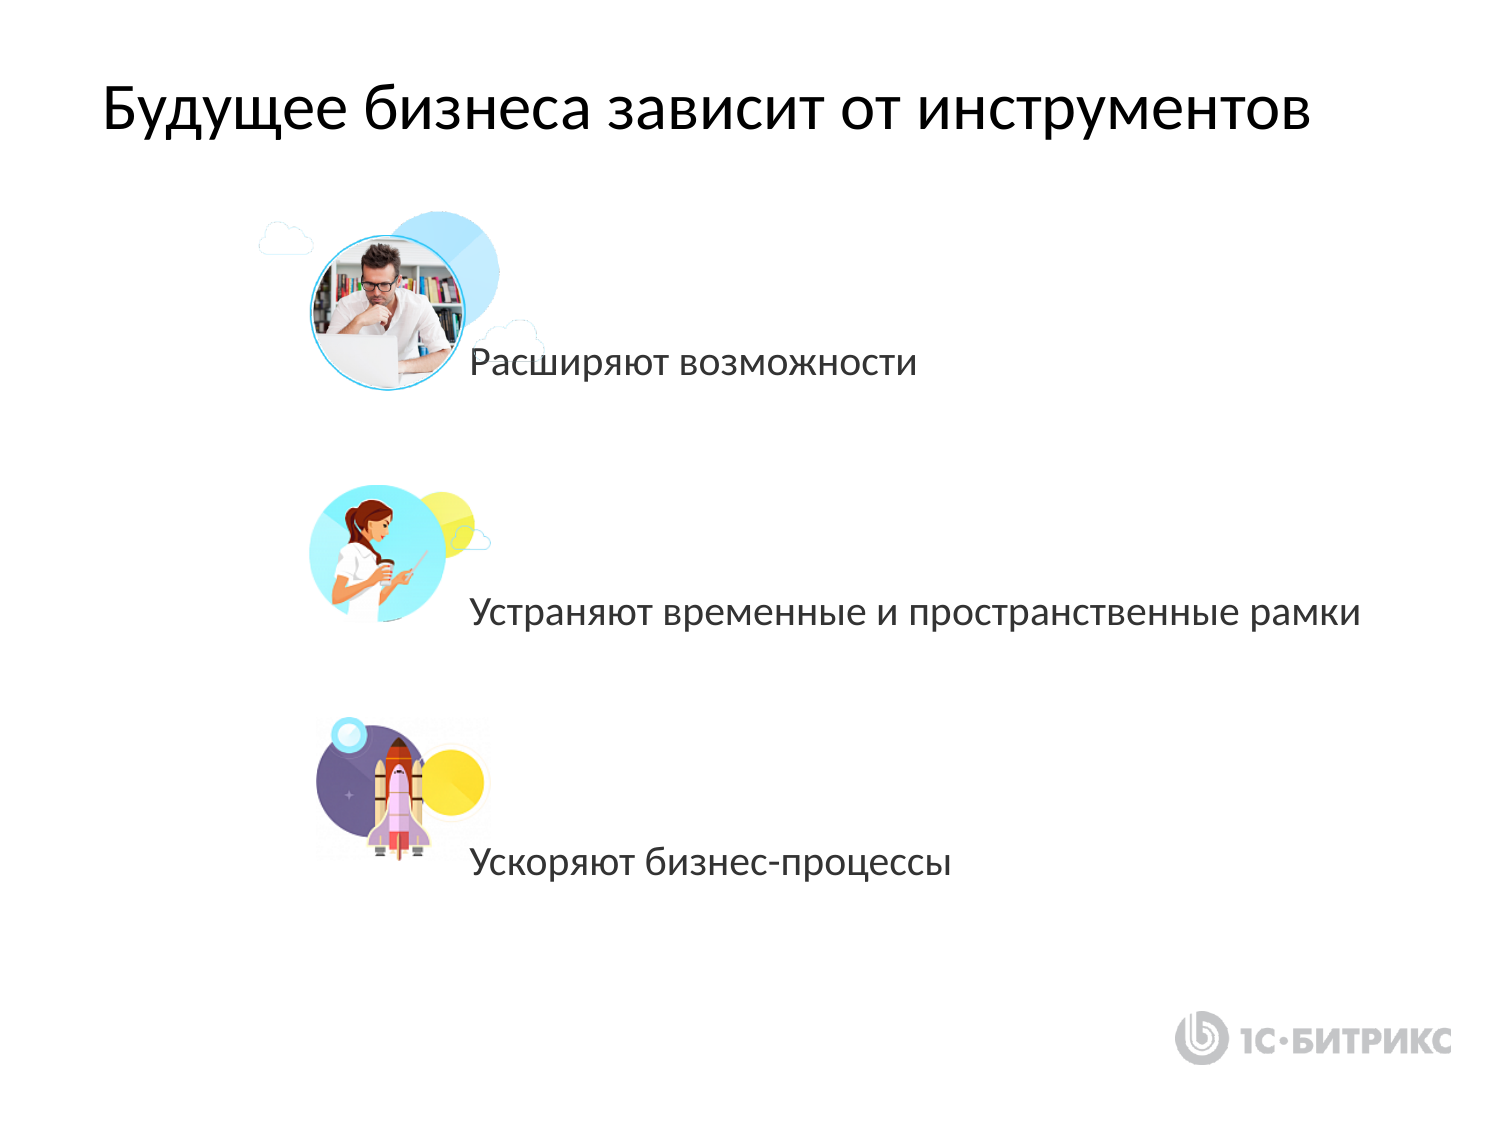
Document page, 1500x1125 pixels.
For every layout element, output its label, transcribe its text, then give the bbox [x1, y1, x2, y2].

picture [1174, 1011, 1451, 1066]
picture [315, 717, 491, 861]
picture [225, 202, 582, 409]
text_box Расширяют возможности Устраняют временные и пространственные рамки Ускоряют бизнес-процессы [454, 326, 1412, 892]
text_box Будущее бизнеса зависит от инструментов [87, 42, 1470, 163]
picture [299, 484, 491, 623]
